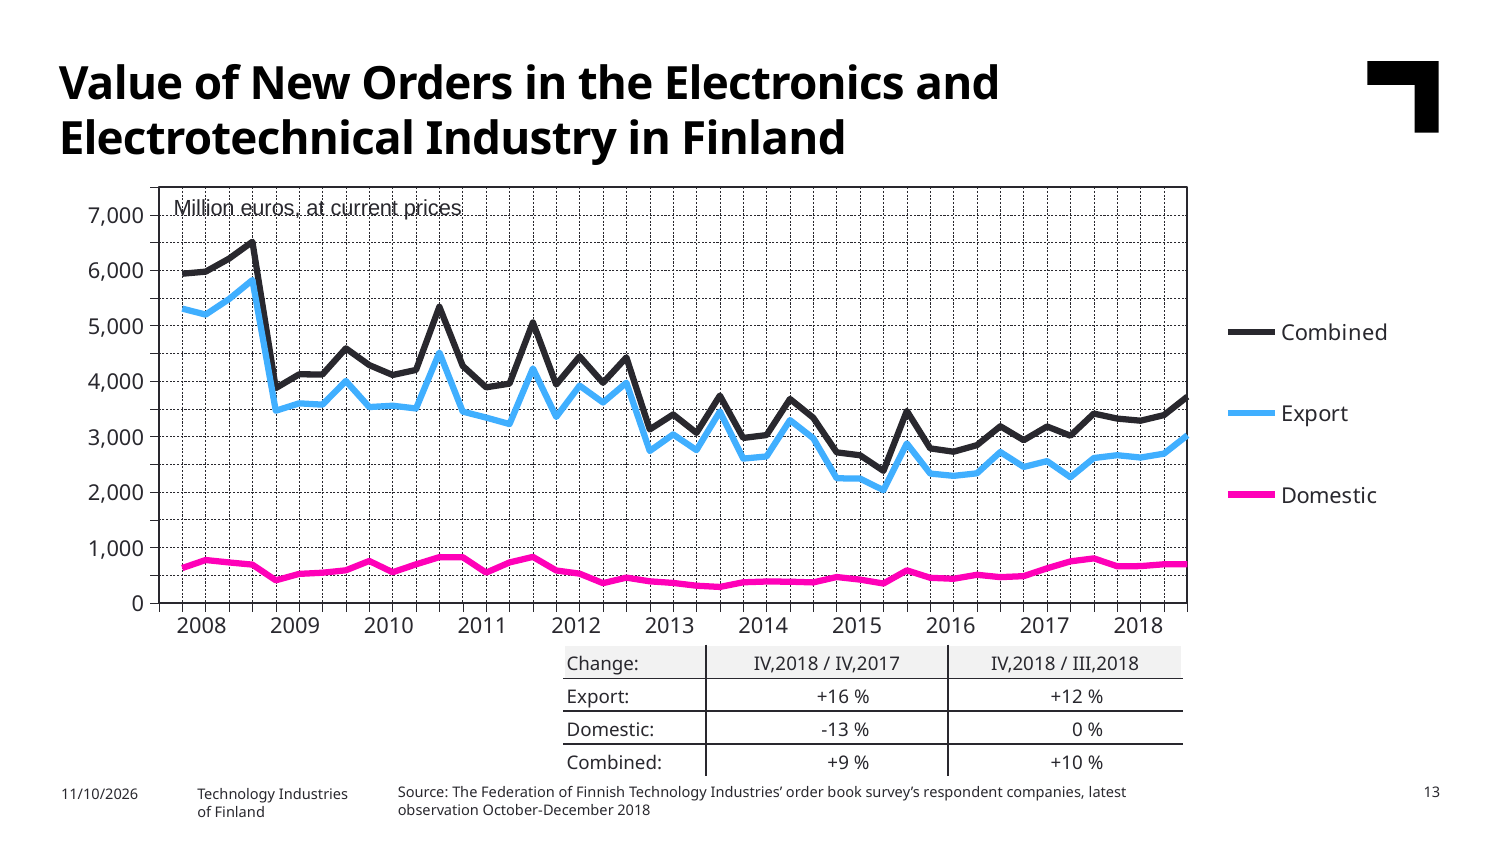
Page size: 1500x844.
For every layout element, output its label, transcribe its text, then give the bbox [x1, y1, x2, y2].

table_header IV,2018 / III,2018 [949, 674, 1181, 678]
table_cell -13 % [707, 712, 947, 743]
table_cell +10 % [949, 745, 1181, 776]
table_cell 0 % [949, 712, 1181, 743]
table_cell Domestic: [565, 712, 705, 743]
table_header IV,2018 / IV,2017 [707, 674, 947, 678]
chart [45, 166, 1423, 667]
table_cell +16 % [707, 679, 947, 710]
table_cell +9 % [707, 745, 947, 775]
footer Technology Industries of Finland [182, 777, 453, 805]
table_header Change: [565, 674, 705, 678]
list Value of New Orders in the Electronics and Electrotechnical Industry in Finland [41, 46, 1353, 153]
list Source: The Federation of Finnish Technology Industries’ order book survey’s respondent companies, latest observation October-December 2018 [382, 775, 1144, 803]
table_cell Export: [565, 679, 705, 710]
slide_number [46, 777, 182, 805]
table_cell Combined: [565, 745, 705, 775]
table_cell +12 % [949, 679, 1181, 710]
slide_number 13 [1313, 775, 1456, 803]
